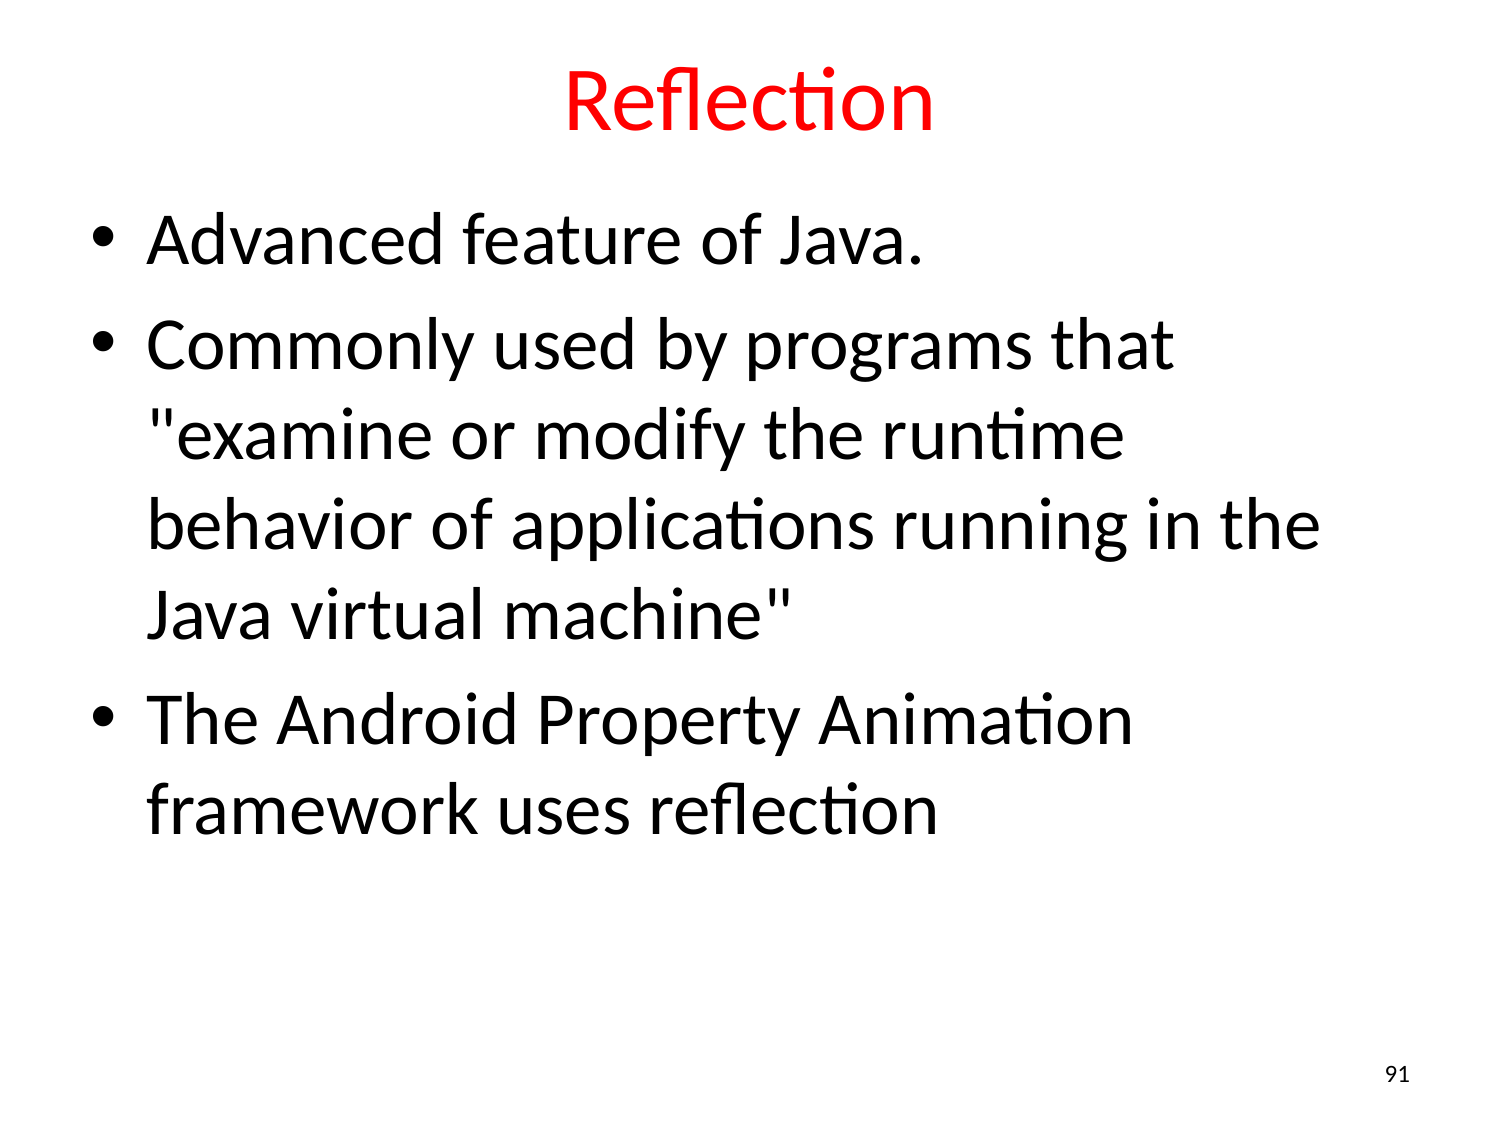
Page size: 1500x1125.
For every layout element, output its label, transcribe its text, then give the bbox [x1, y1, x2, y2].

list Advanced feature of Java. Commonly used by programs that "examine or modify the runtime behavior of applications running in the Java virtual machine" The Android Property Animation framework uses reflection [75, 182, 1425, 1038]
title Reflection [75, 0, 1425, 182]
slide_number 91 [1074, 1042, 1425, 1103]
